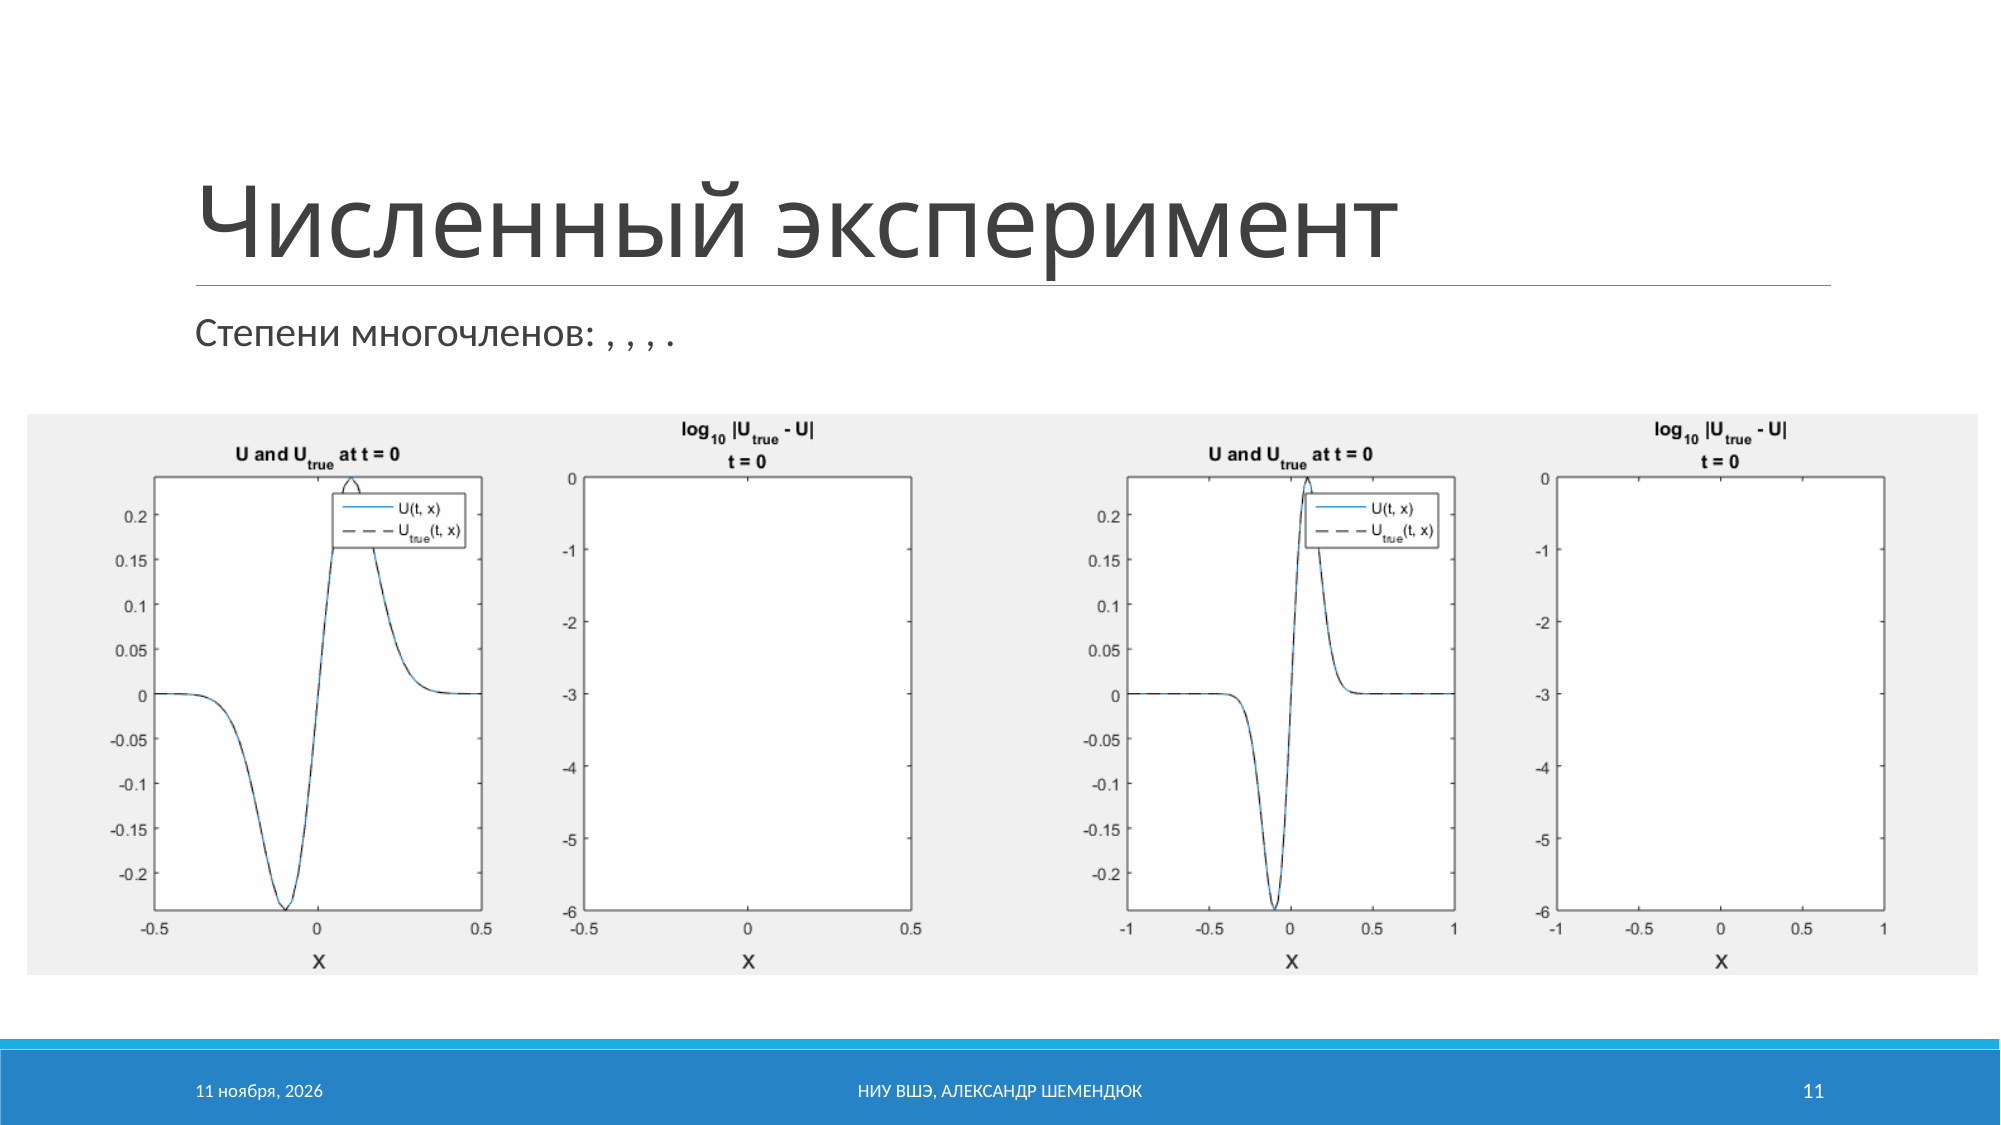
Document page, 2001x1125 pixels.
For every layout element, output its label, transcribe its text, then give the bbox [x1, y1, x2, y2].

footer НИУ ВШЭ, Александр Шемендюк [604, 1059, 1396, 1120]
slide_number 11 [1624, 1059, 1840, 1120]
slide_number 17 февраля 2019 г. [180, 1059, 586, 1120]
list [27, 413, 1006, 976]
title Численный эксперимент [180, 47, 1830, 285]
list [1012, 413, 1978, 976]
